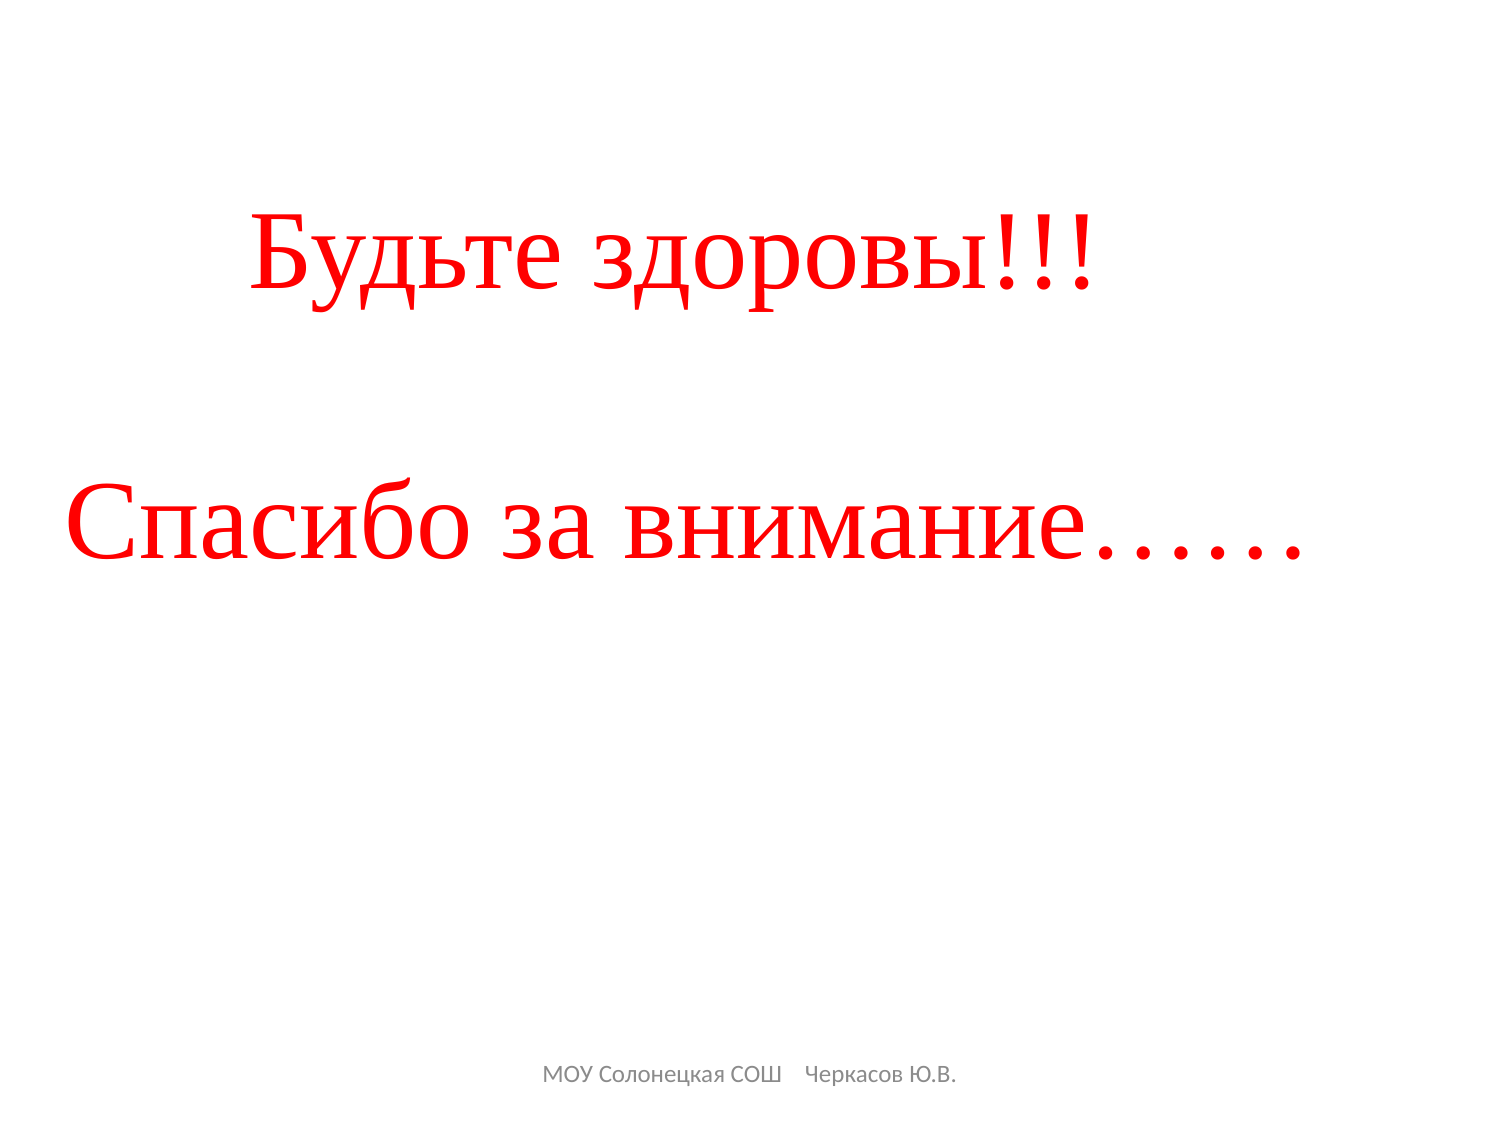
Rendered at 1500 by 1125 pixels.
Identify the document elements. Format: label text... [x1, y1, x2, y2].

title Будьте здоровы!!! Спасибо за внимание…… [0, 45, 1350, 233]
footer МОУ Солонецкая СОШ Черкасов Ю.В. [512, 1042, 988, 1103]
